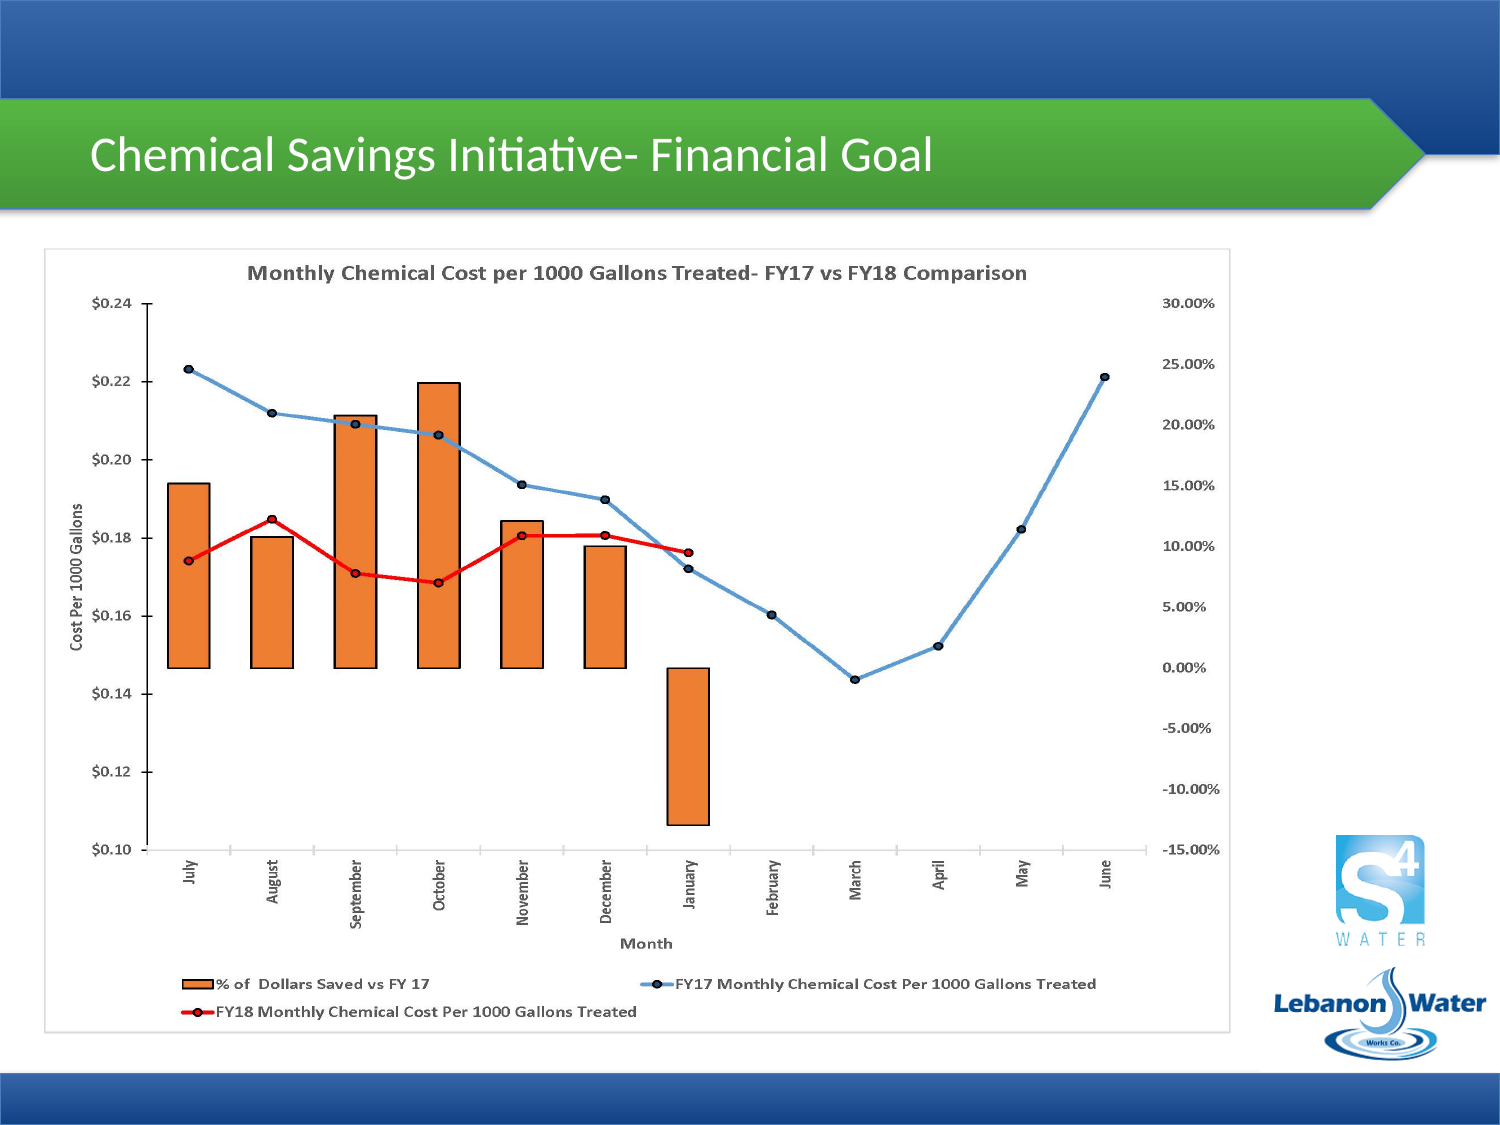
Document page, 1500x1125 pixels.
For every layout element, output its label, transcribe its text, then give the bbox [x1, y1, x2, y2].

picture [1336, 835, 1425, 946]
title Chemical Savings Initiative- Financial Goal [75, 119, 1346, 198]
picture [24, 224, 1499, 1072]
